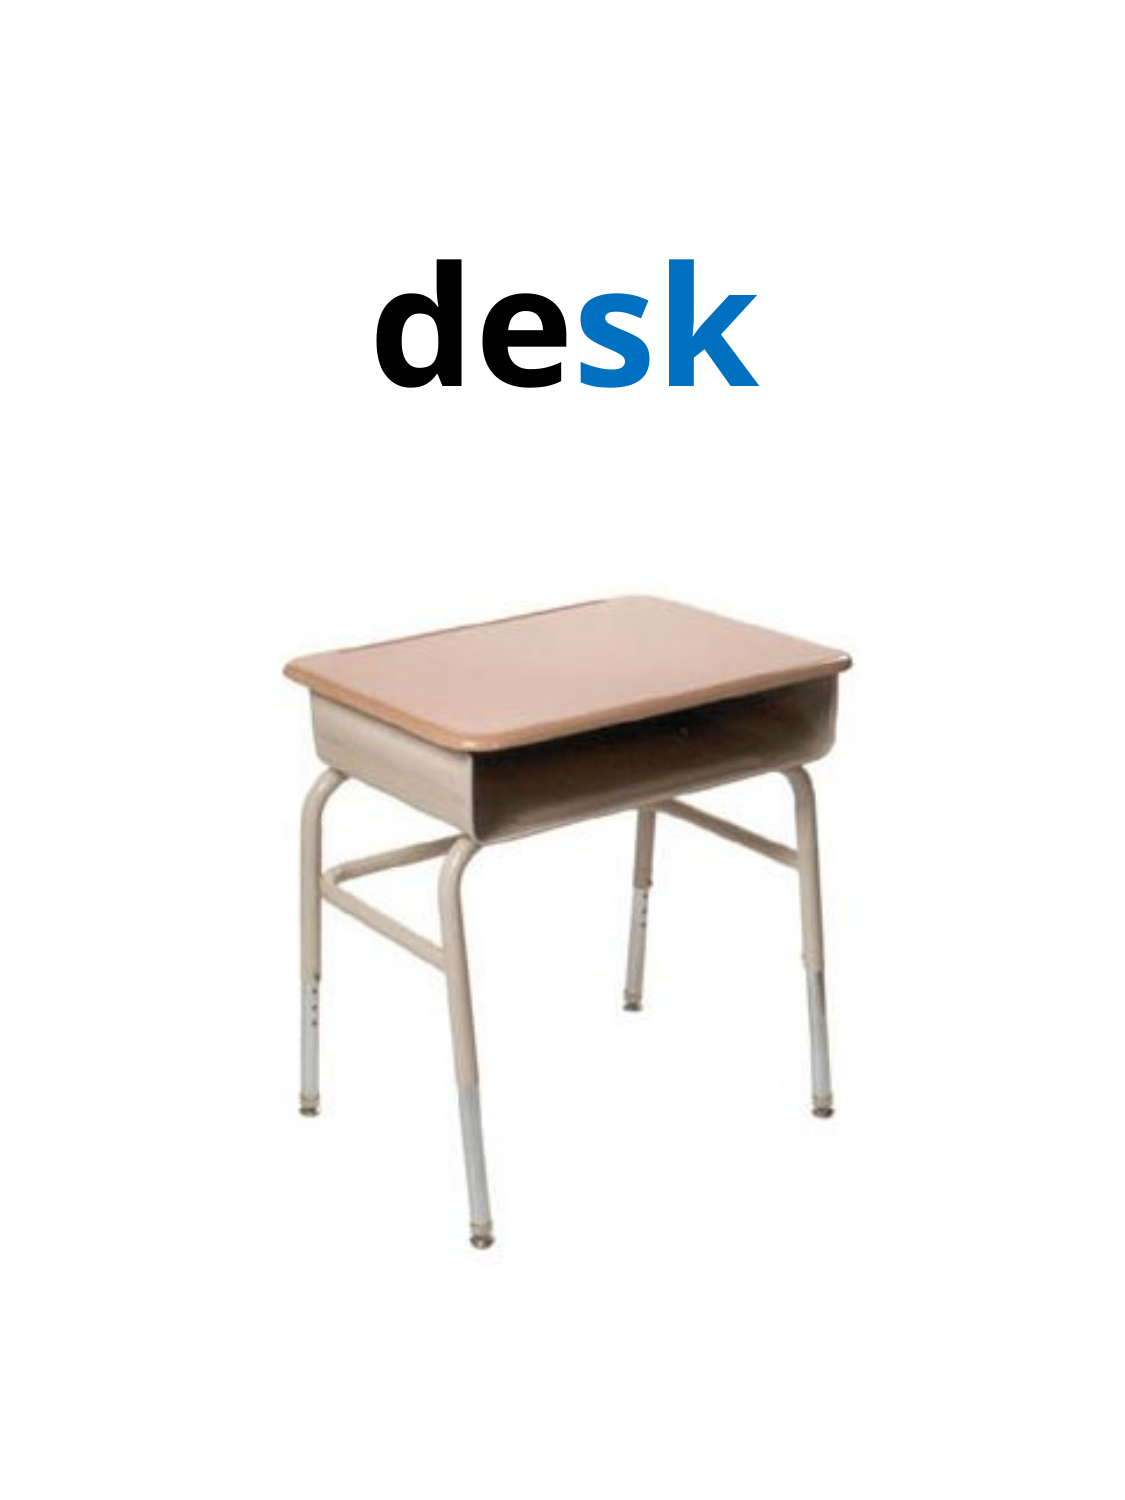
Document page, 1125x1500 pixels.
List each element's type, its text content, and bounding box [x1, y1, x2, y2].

picture [262, 562, 926, 1283]
text_box desk [287, 212, 775, 428]
